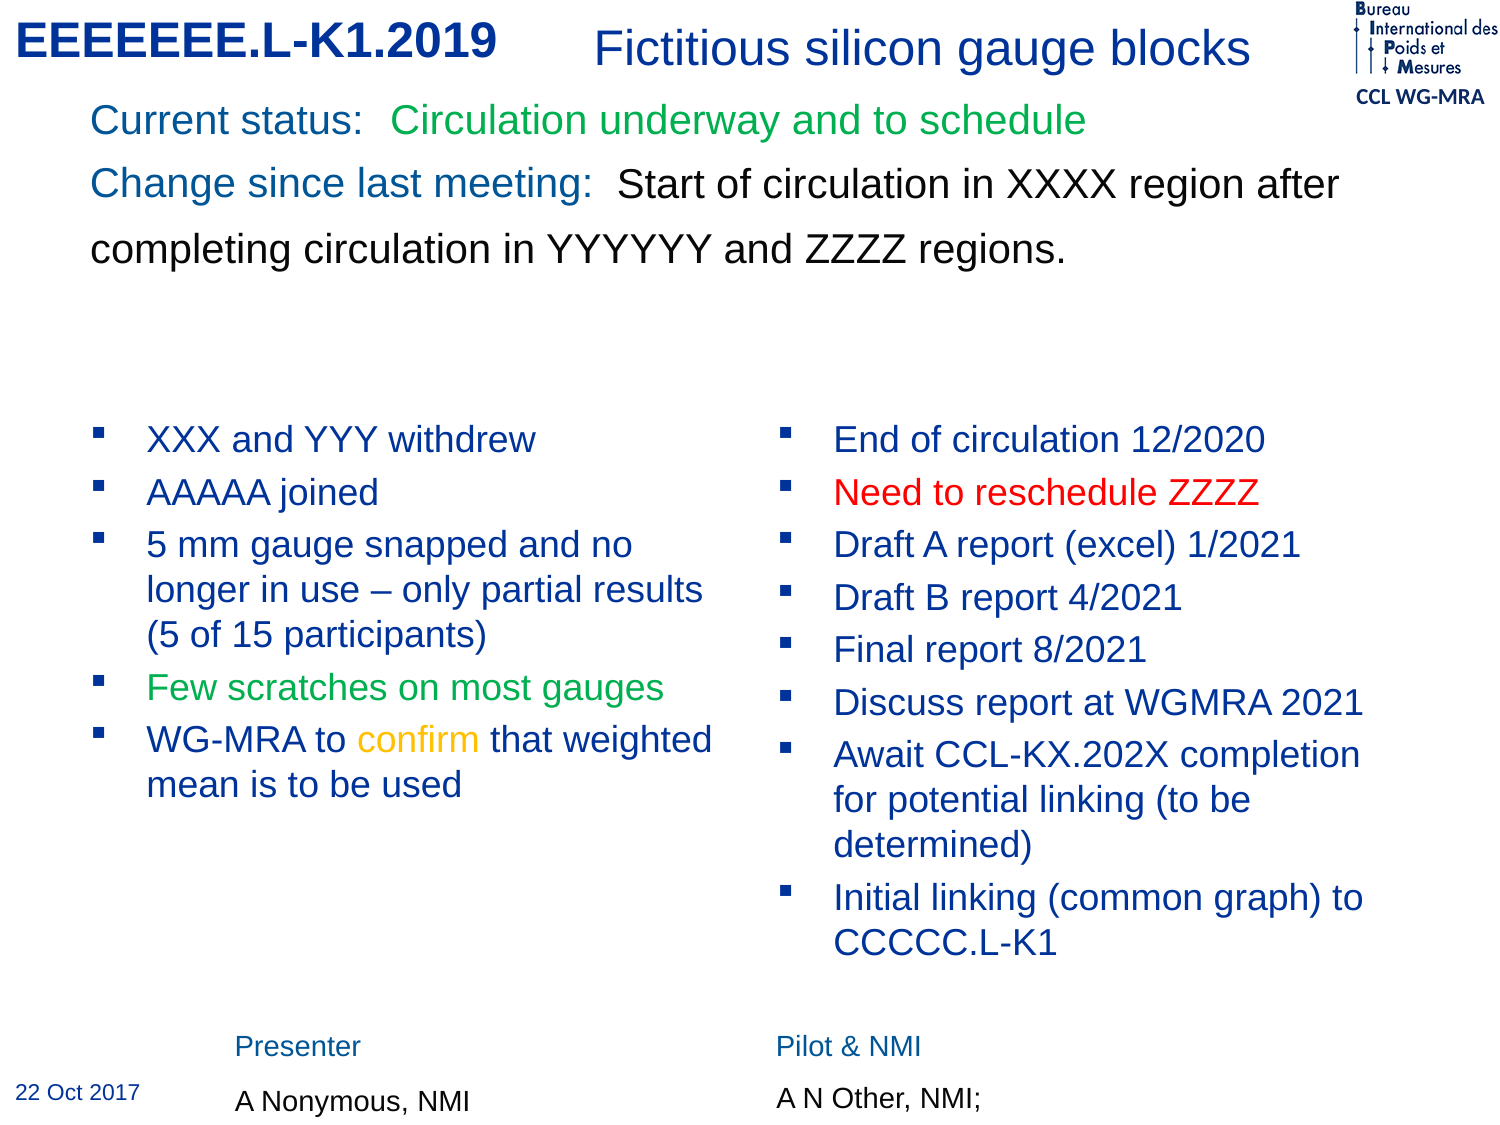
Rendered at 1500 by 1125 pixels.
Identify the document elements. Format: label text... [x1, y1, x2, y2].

picture [1350, 0, 1500, 75]
list completing circulation in YYYYYY and ZZZZ regions. [75, 213, 1425, 277]
list Start of circulation in XXXX region after [601, 149, 1425, 213]
title EEEEEEE.L-K1.2019 [0, 0, 738, 79]
list End of circulation 12/2020 Need to reschedule ZZZZ Draft A report (excel) 1/2021 Draft B report 4/2021 Final report 8/2021 Discuss report at WGMRA 2021 Await CCL-KX.202X completion for potential linking (to be determined) Initial linking (common graph) to CCCCC.L-K1 [761, 407, 1425, 1011]
list A Nonymous, NMI [219, 1074, 738, 1125]
list Fictitious silicon gauge blocks [578, 8, 1333, 71]
list XXX and YYY withdrew AAAAA joined 5 mm gauge snapped and no longer in use – only partial results (5 of 15 participants) Few scratches on most gauges WG-MRA to confirm that weighted mean is to be used [75, 407, 738, 1011]
list 22 Oct 2017 [0, 1070, 196, 1123]
list Circulation underway and to schedule [375, 85, 1333, 149]
list A N Other, NMI; [761, 1071, 1279, 1123]
